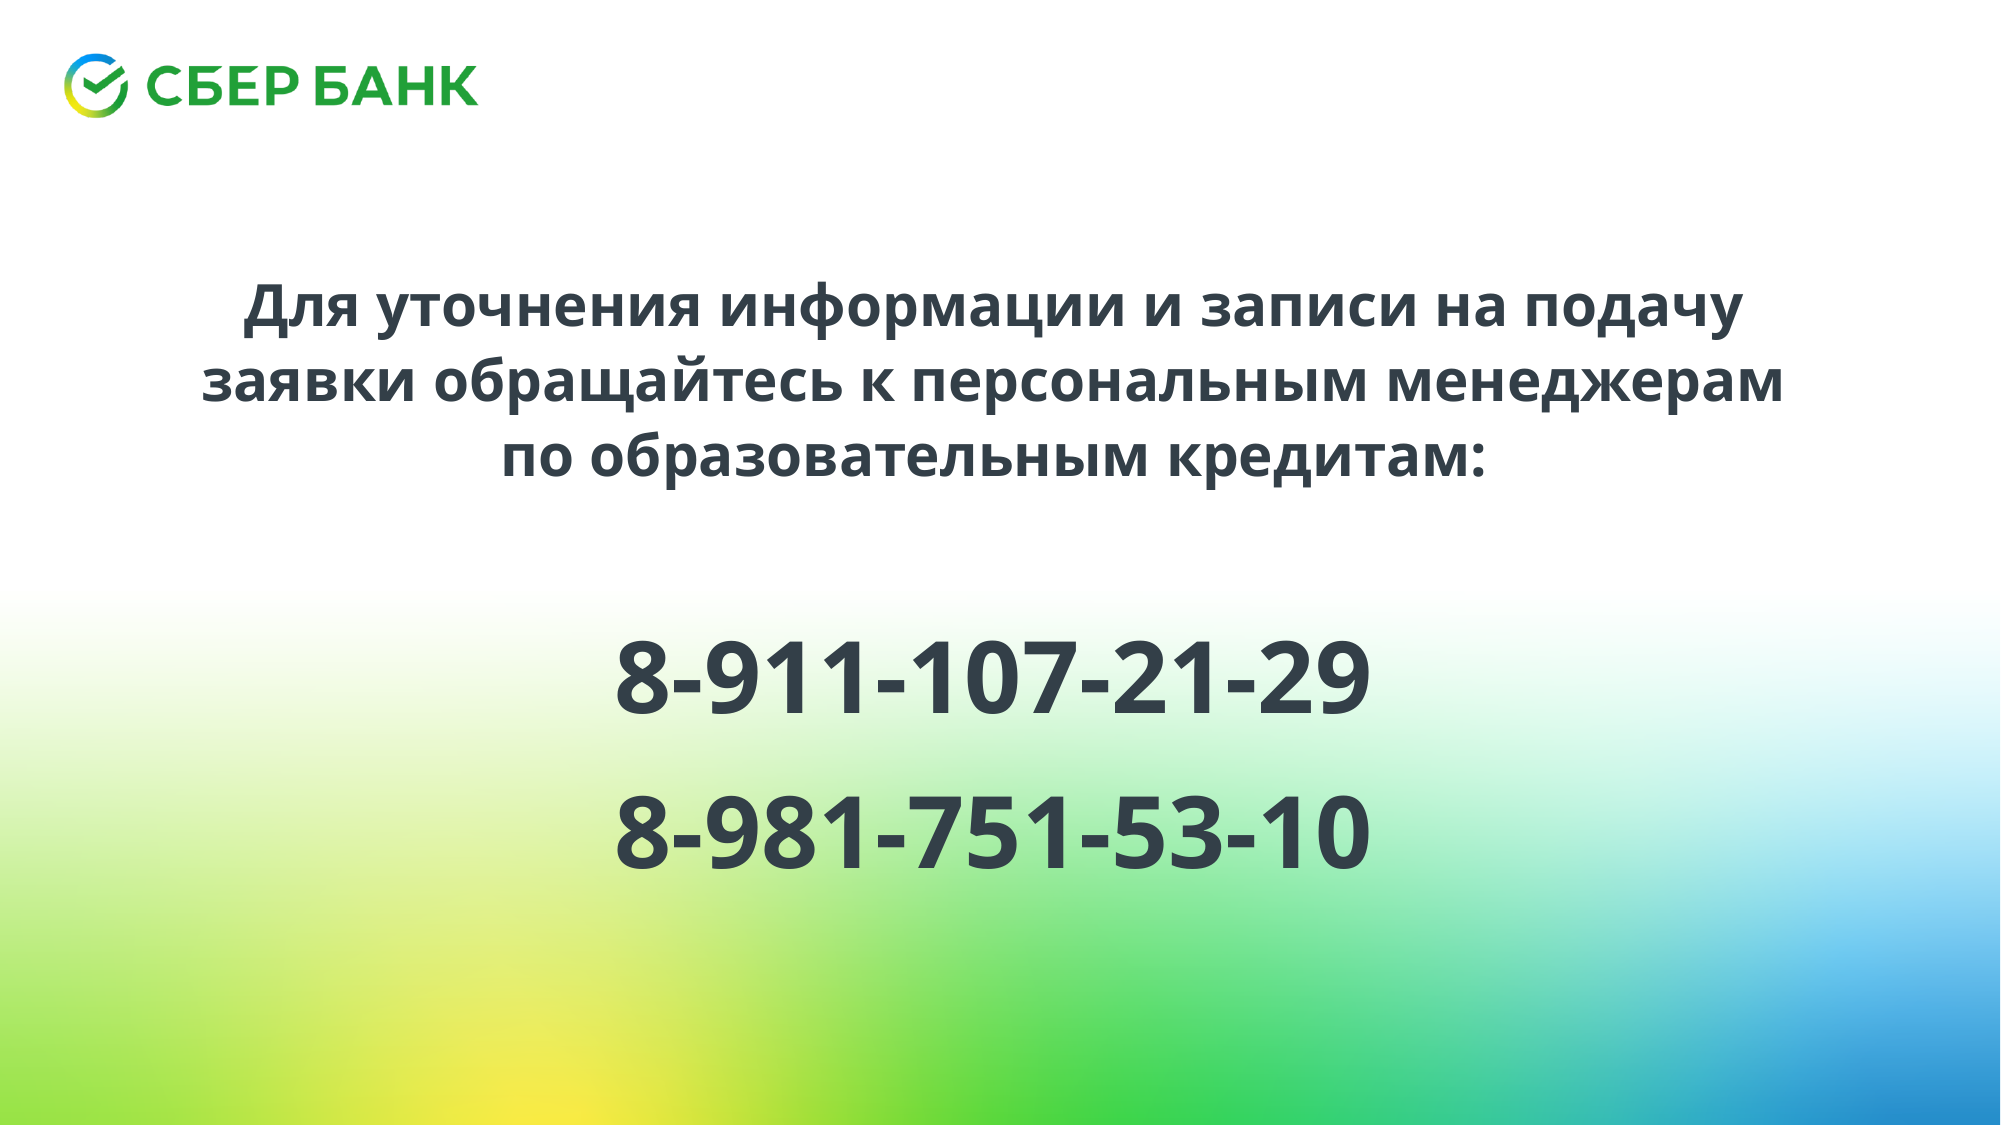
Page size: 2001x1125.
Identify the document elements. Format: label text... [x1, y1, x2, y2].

picture [0, 0, 2001, 1125]
text_box Для уточнения информации и записи на подачу заявки обращайтесь к персональным менеджерам по образовательным кредитам: 8-911-107-21-29 8-981-751-53-10 [183, 256, 1806, 896]
